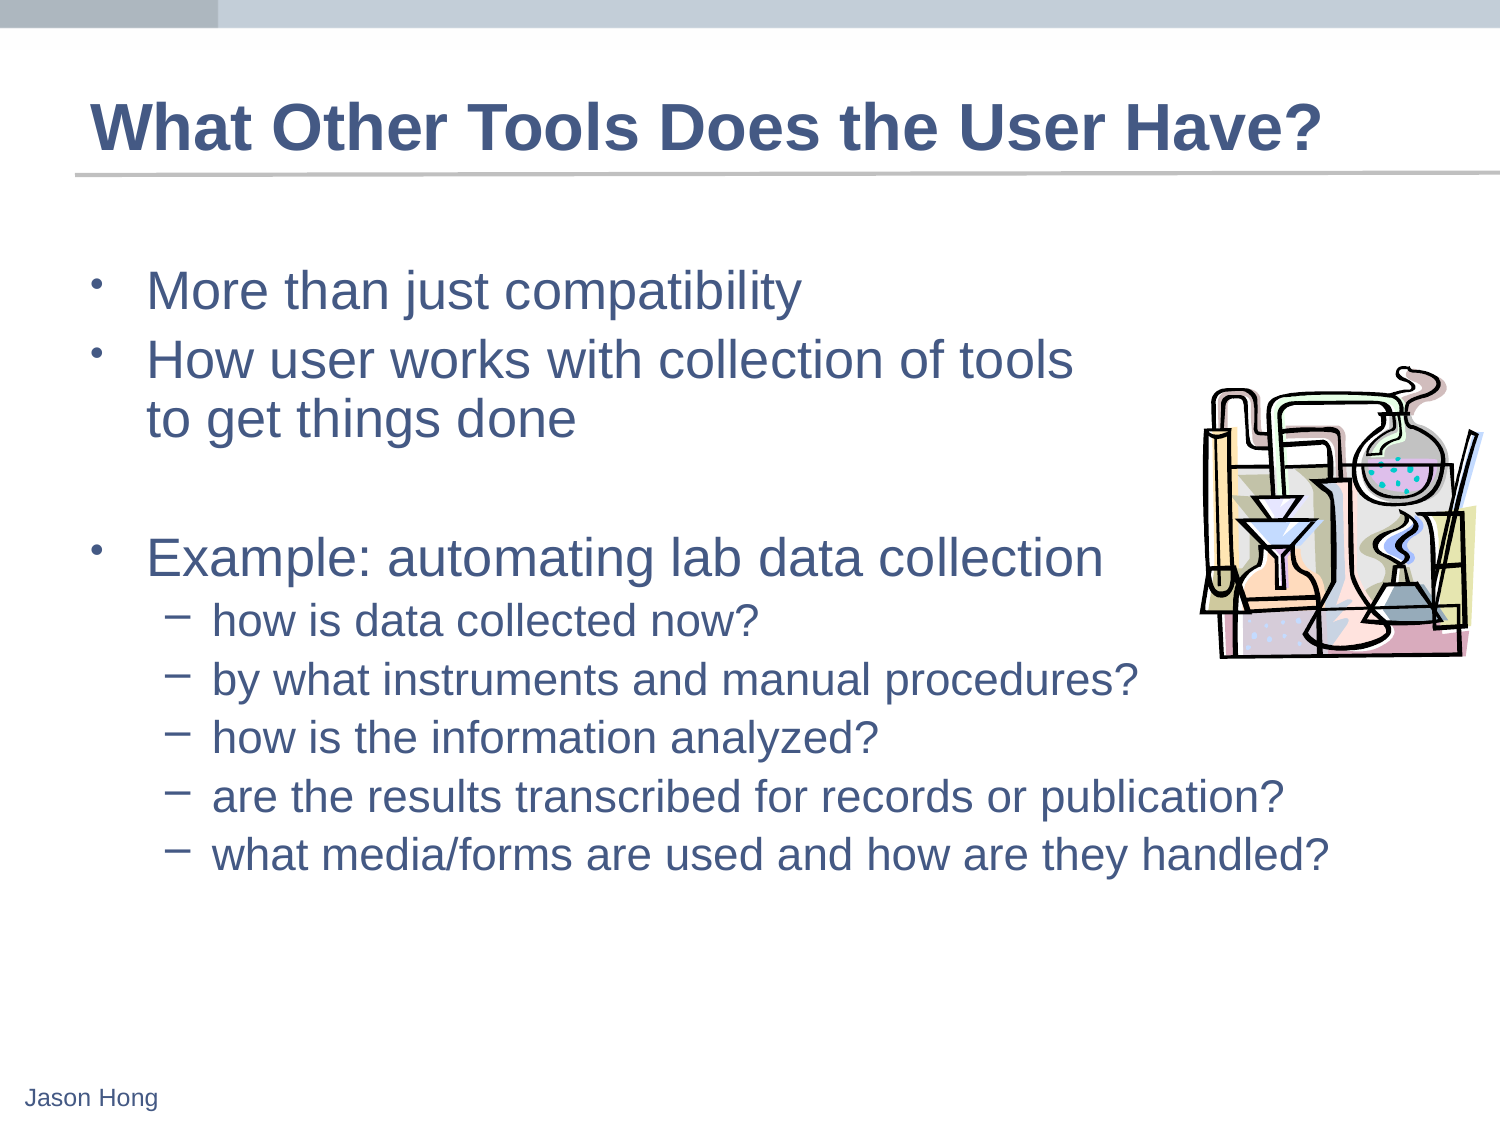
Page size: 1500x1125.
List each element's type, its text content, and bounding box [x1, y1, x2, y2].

picture [1199, 362, 1488, 663]
picture [0, 0, 1500, 50]
title What Other Tools Does the User Have? [74, 54, 1463, 172]
list More than just compatibility How user works with collection of tools to get things done Example: automating lab data collection how is data collected now? by what instruments and manual procedures? how is the information analyzed? are the results transcribed for records or publication? what media/forms are used and how are they handled? [74, 255, 1463, 1000]
